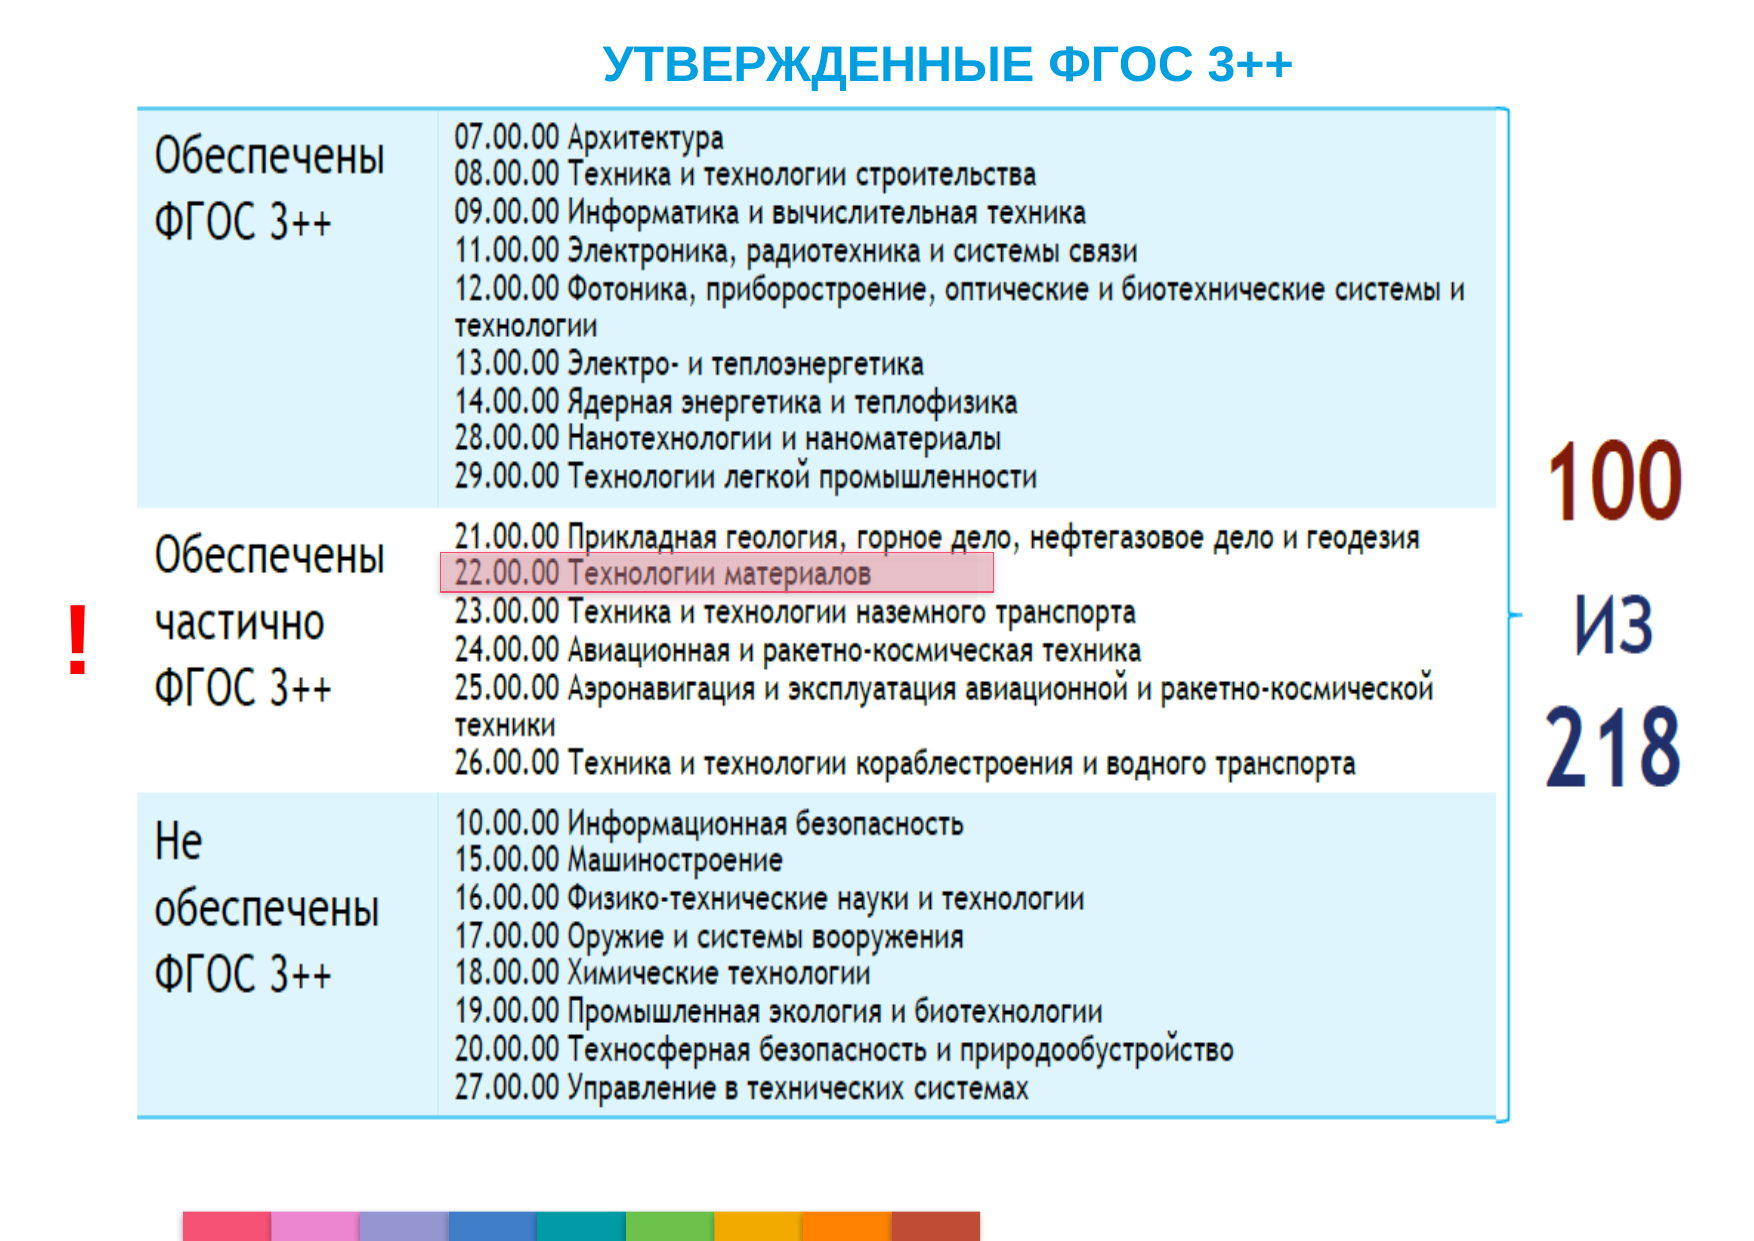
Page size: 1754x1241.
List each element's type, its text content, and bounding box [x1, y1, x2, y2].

text_box УТВЕРЖДЕННЫЕ ФГОС 3++ [587, 24, 1310, 98]
text_box ! [26, 566, 125, 702]
picture [130, 99, 1696, 1136]
